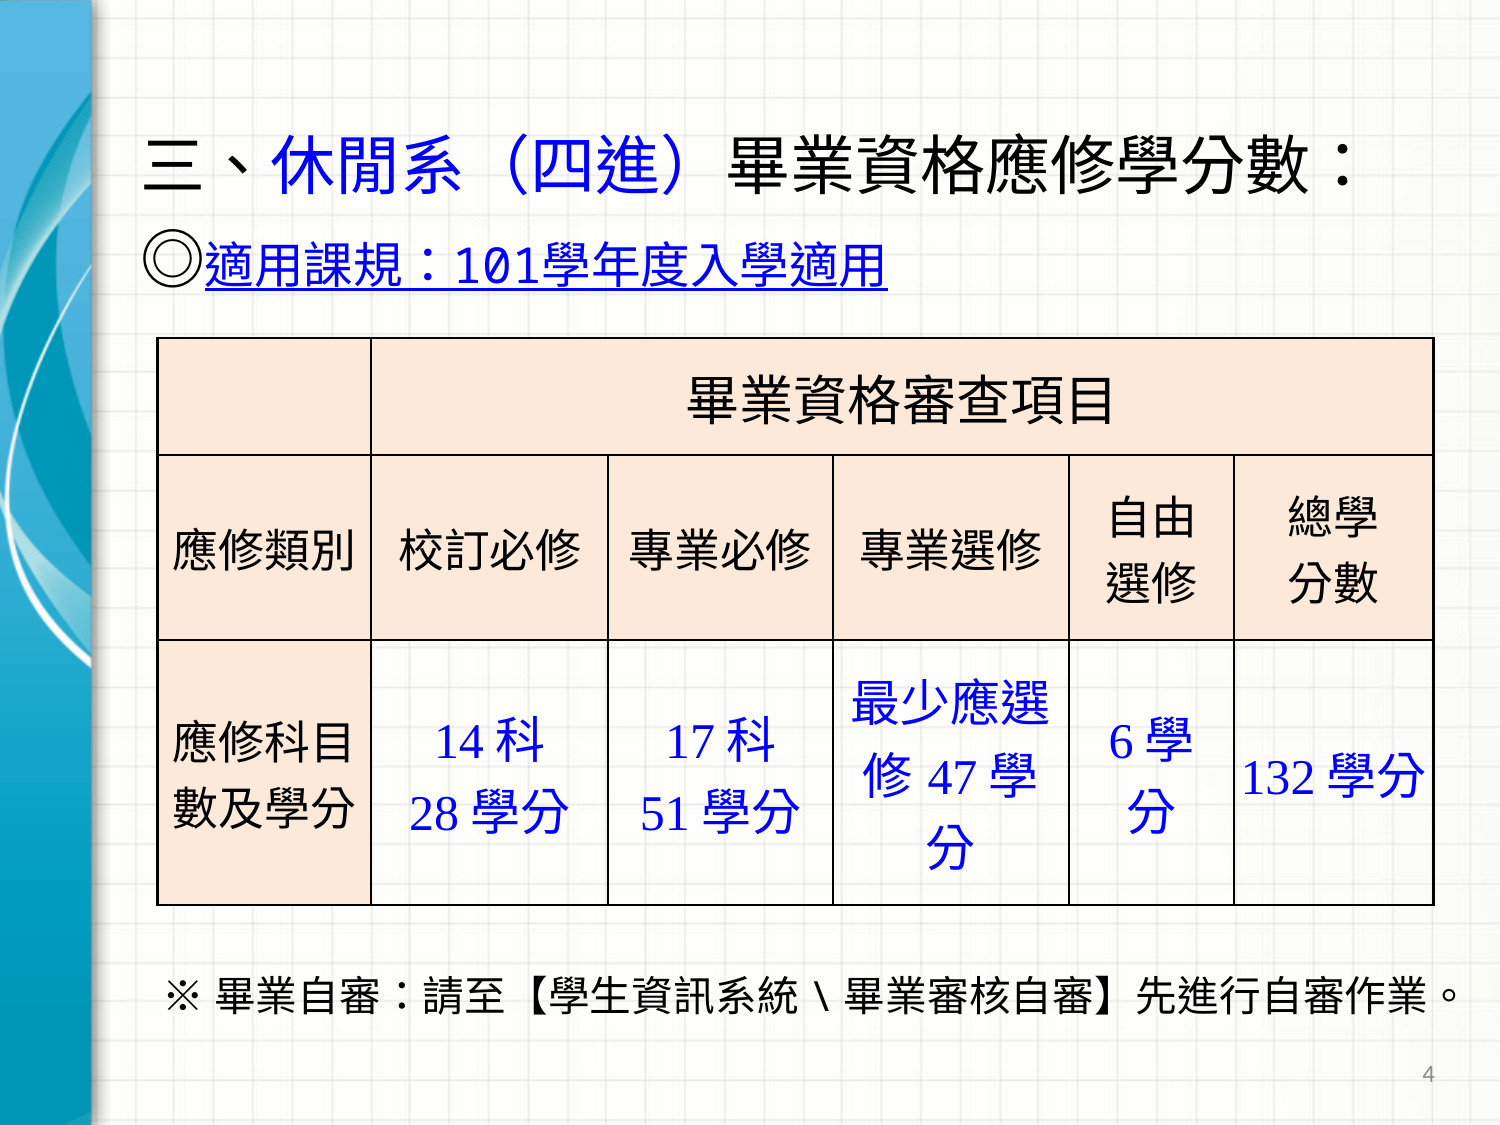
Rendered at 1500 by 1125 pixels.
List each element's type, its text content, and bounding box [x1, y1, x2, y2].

table_cell 14科 28學分 [372, 641, 607, 904]
table_header 畢業資格審查項目 [372, 339, 1432, 454]
table_cell 校訂必修 [372, 456, 607, 639]
table_cell 應修類別 [159, 456, 370, 639]
table_cell 專業選修 [834, 456, 1068, 639]
table_cell 總學 分數 [1235, 456, 1432, 639]
slide_number 4 [1100, 1042, 1450, 1103]
table_cell 應修科目數及學分 [159, 641, 370, 904]
table_cell 自由 選修 [1070, 456, 1233, 639]
table_cell 6學分 [1070, 641, 1233, 904]
table_header [159, 339, 370, 454]
table_cell 最少應選修47學分 [834, 641, 1068, 904]
picture [0, 0, 1500, 1125]
table_cell 132學分 [1235, 641, 1432, 904]
title 三、休閒系（四進）畢業資格應修學分數： ◎適用課規：101學年度入學適用 [125, 79, 1450, 327]
text_box ※畢業自審：請至【學生資訊系統\畢業審核自審】先進行自審作業。 [147, 958, 1447, 1030]
table_cell 17科 51學分 [609, 641, 832, 904]
table_cell 專業必修 [609, 456, 832, 639]
